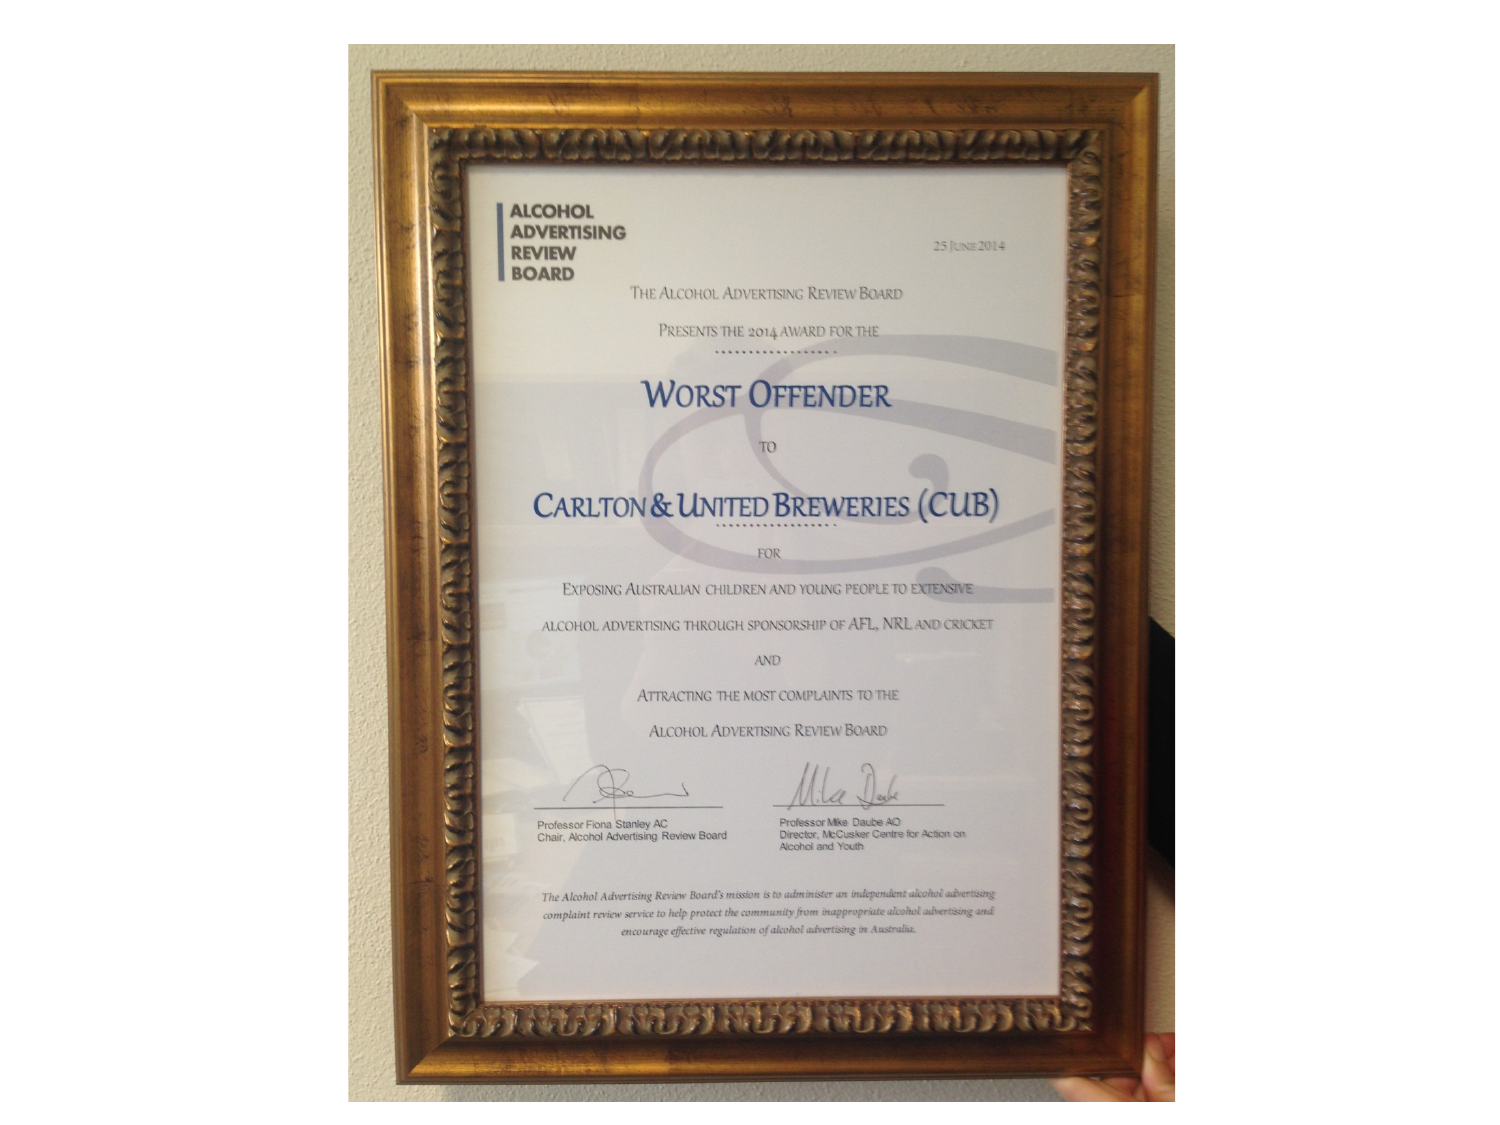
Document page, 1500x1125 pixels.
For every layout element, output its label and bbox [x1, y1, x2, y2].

list [348, 43, 1176, 1102]
